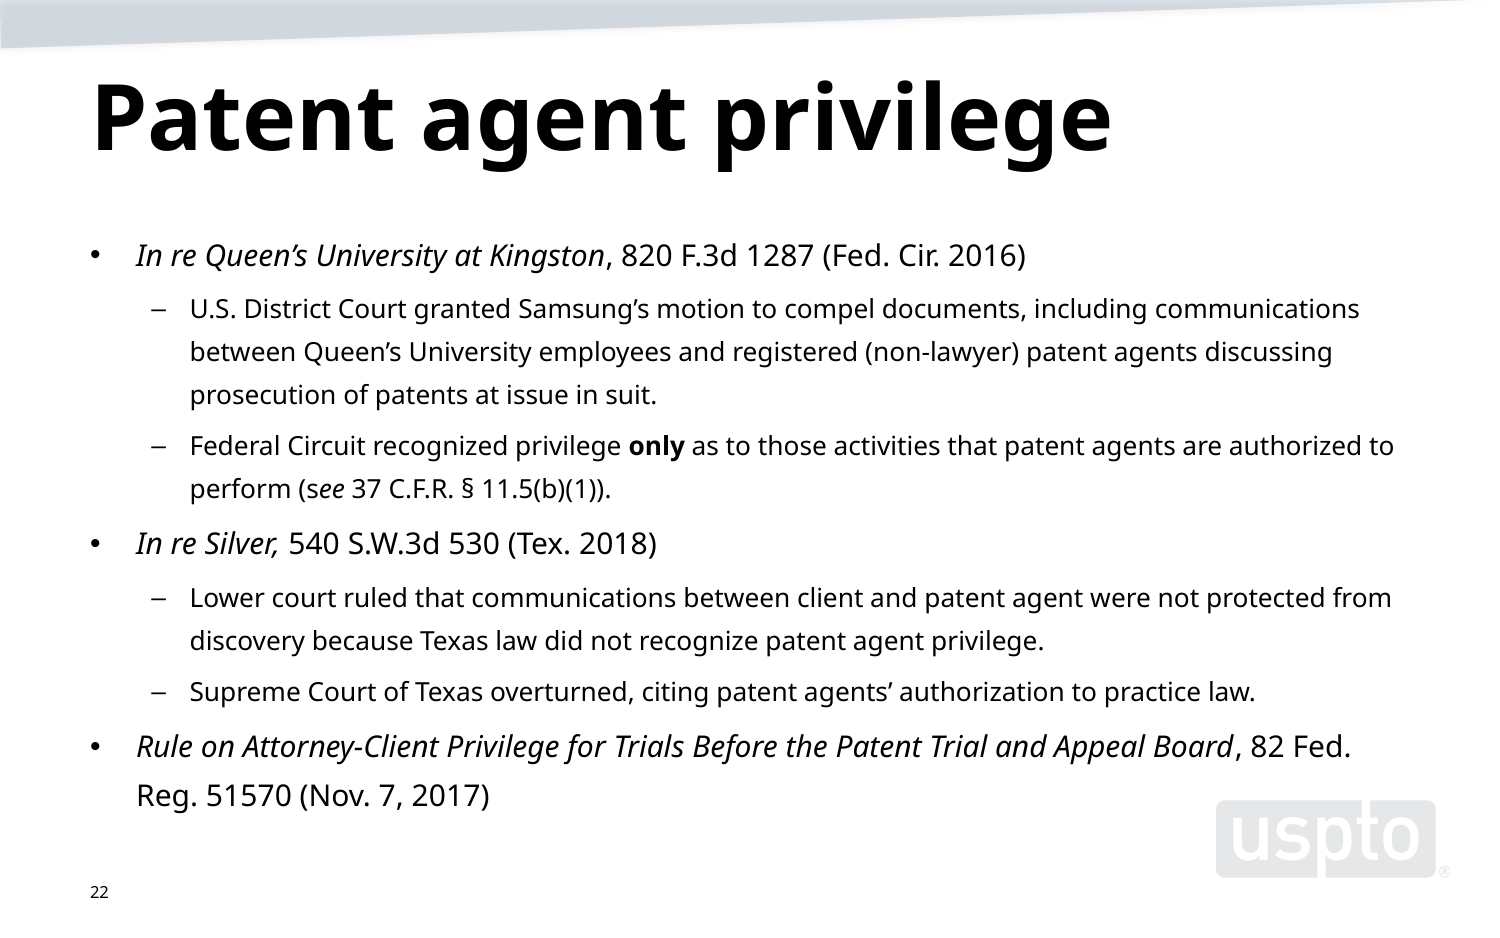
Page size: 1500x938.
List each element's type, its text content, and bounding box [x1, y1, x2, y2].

list In re Queen’s University at Kingston, 820 F.3d 1287 (Fed. Cir. 2016) U.S. District Court granted Samsung’s motion to compel documents, including communications between Queen’s University employees and registered (non-lawyer) patent agents discussing prosecution of patents at issue in suit. Federal Circuit recognized privilege only as to those activities that patent agents are authorized to perform (see 37 C.F.R. § 11.5(b)(1)). In re Silver, 540 S.W.3d 530 (Tex. 2018) Lower court ruled that communications between client and patent agent were not protected from discovery because Texas law did not recognize patent agent privilege. Supreme Court of Texas overturned, citing patent agents’ authorization to practice law. Rule on Attorney-Client Privilege for Trials Before the Patent Trial and Appeal Board, 82 Fed. Reg. 51570 (Nov. 7, 2017) [75, 218, 1425, 833]
slide_number 22 [75, 868, 413, 919]
title Patent agent privilege [75, 50, 1425, 188]
